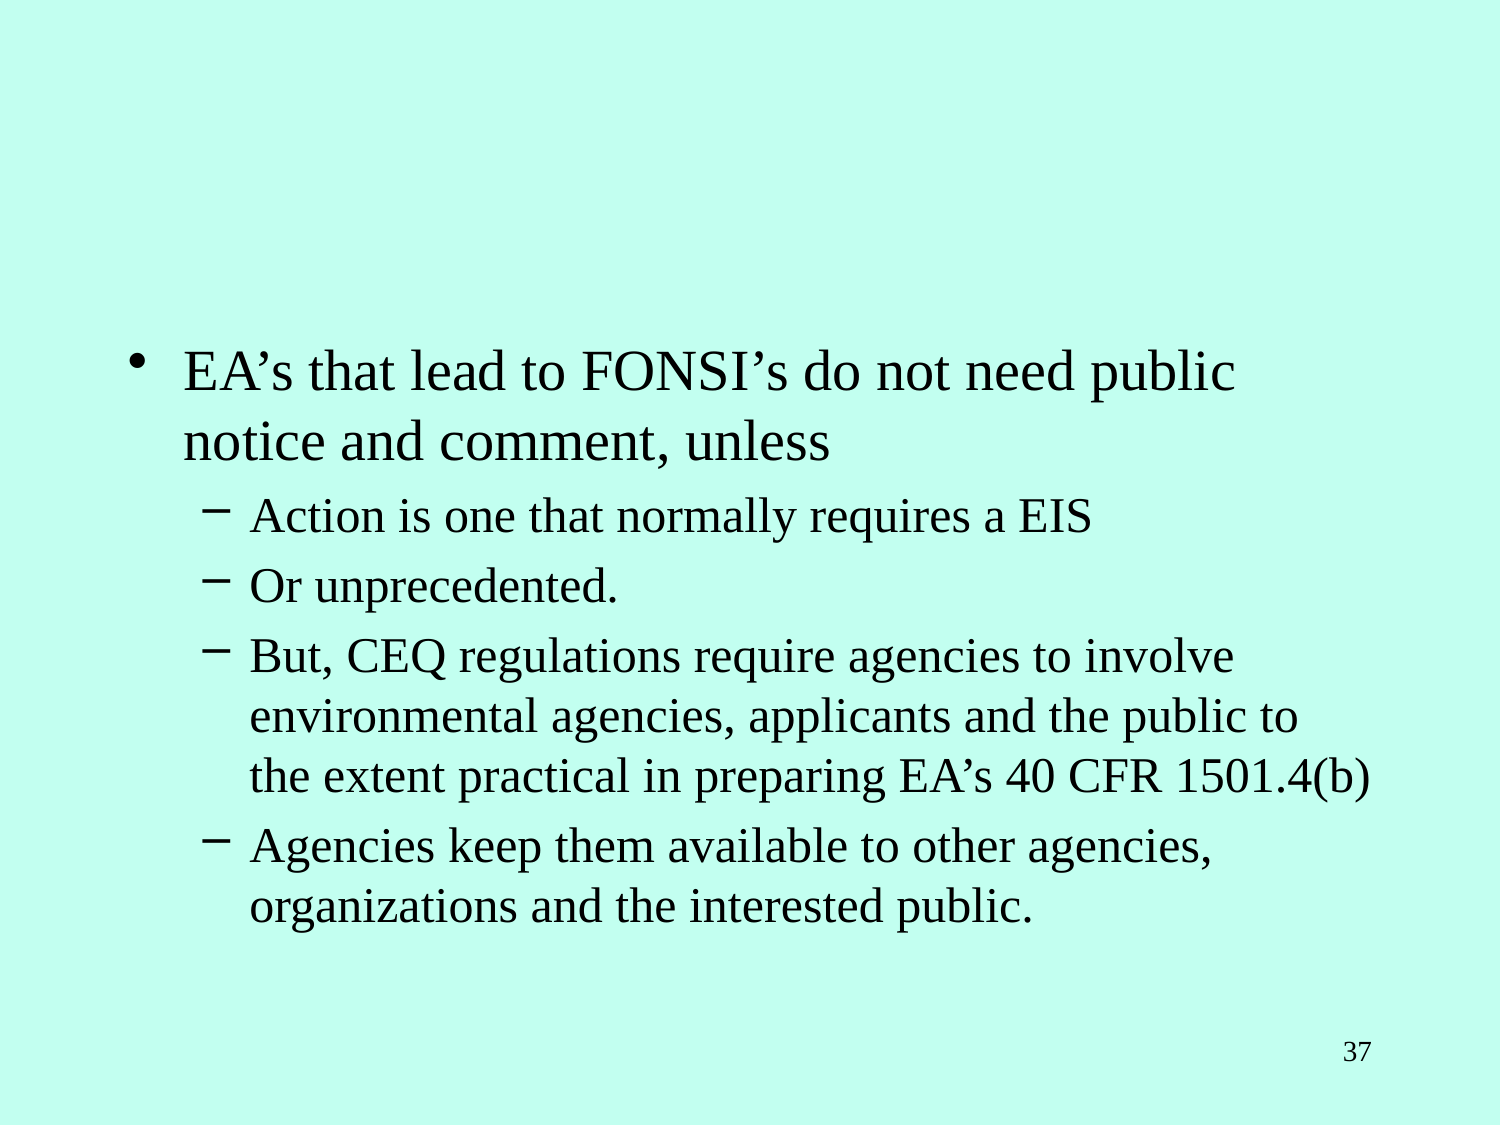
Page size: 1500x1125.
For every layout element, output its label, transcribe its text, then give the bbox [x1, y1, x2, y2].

slide_number 37 [1074, 1025, 1388, 1100]
list EA’s that lead to FONSI’s do not need public notice and comment, unless Action is one that normally requires a EIS Or unprecedented. But, CEQ regulations require agencies to involve environmental agencies, applicants and the public to the extent practical in preparing EA’s 40 CFR 1501.4(b) Agencies keep them available to other agencies, organizations and the interested public. [112, 324, 1388, 1000]
